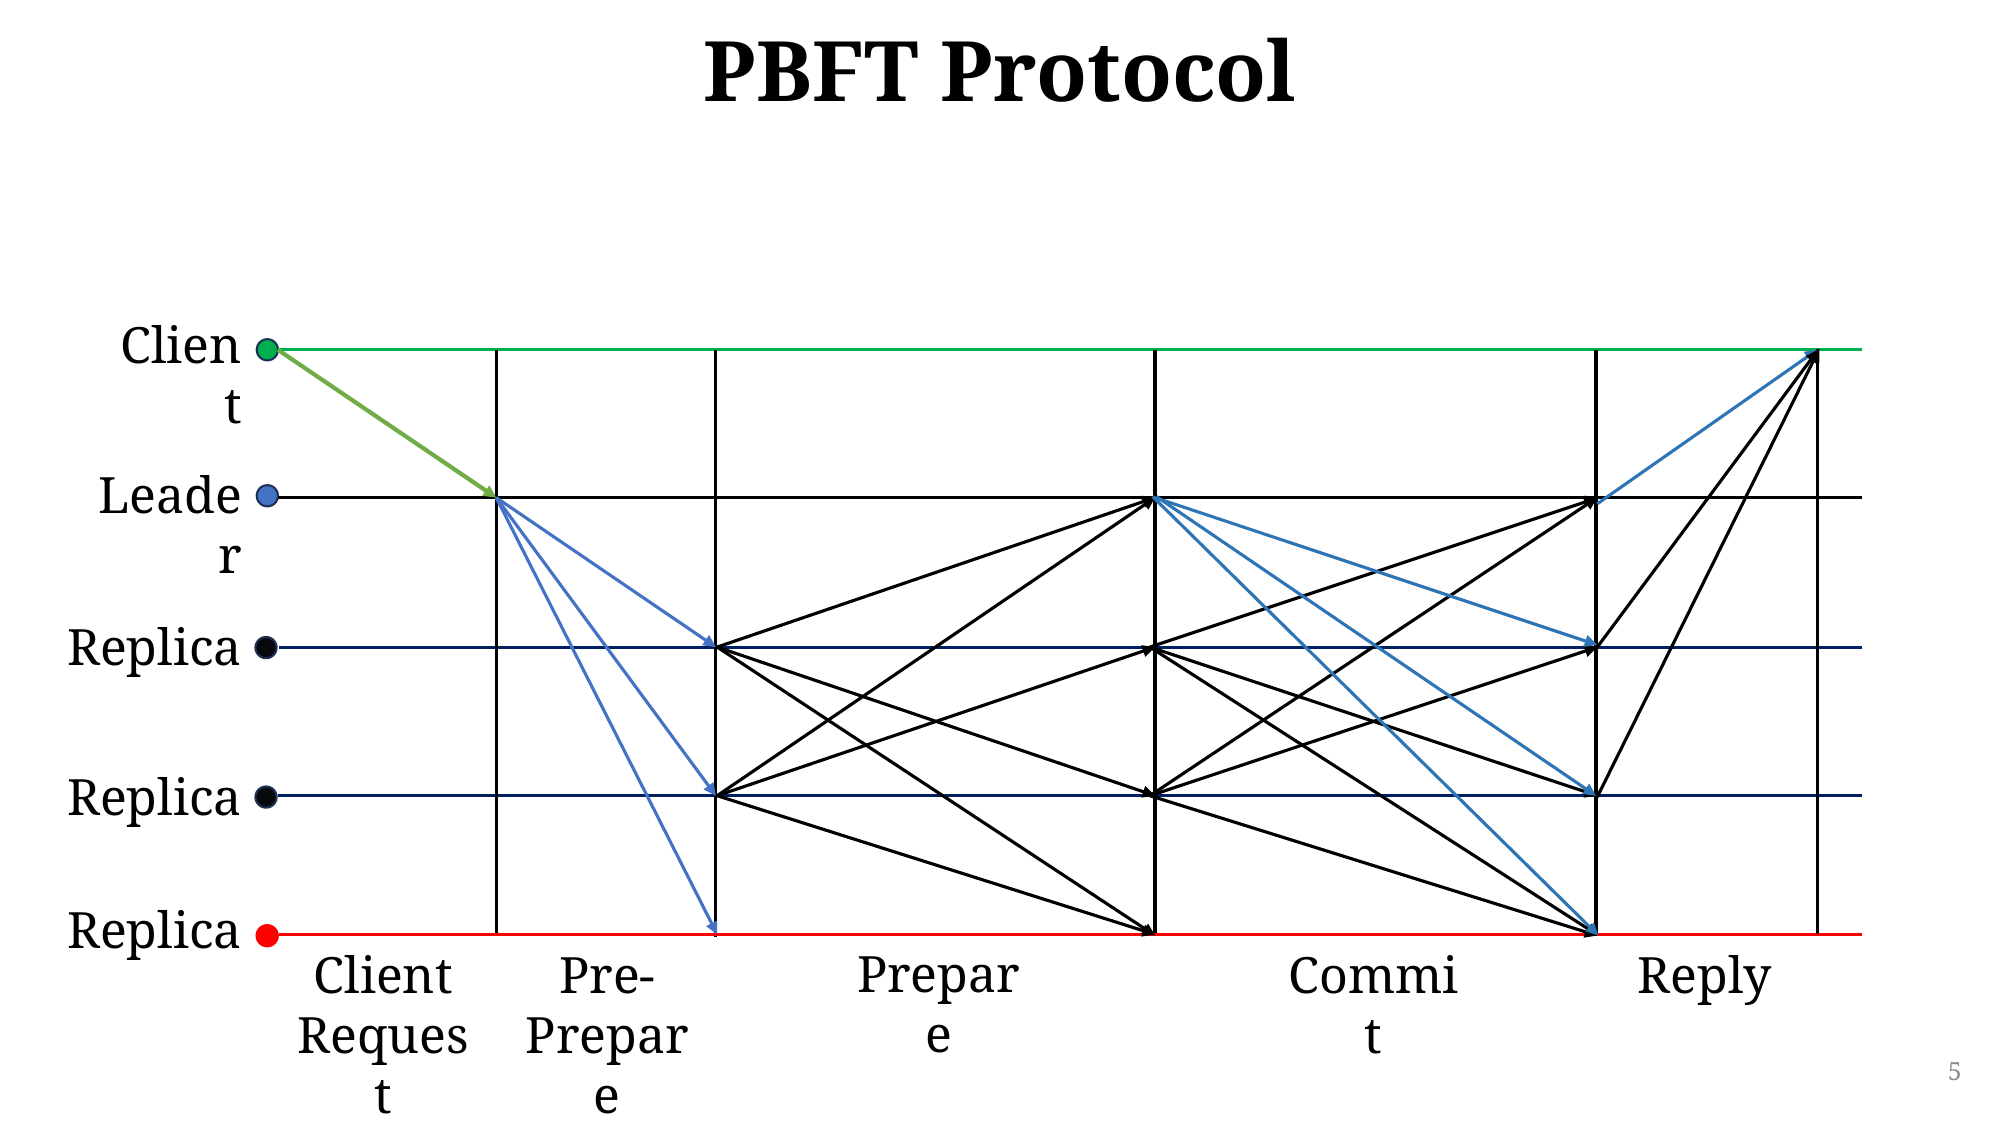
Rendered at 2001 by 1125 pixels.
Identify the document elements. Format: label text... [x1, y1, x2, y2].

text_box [1597, 348, 1820, 798]
text_box Replica [52, 890, 257, 966]
text_box Replica [52, 608, 257, 684]
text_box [496, 497, 717, 935]
text_box [257, 635, 278, 660]
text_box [717, 795, 1149, 935]
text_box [717, 497, 1149, 647]
text_box Commit [1265, 936, 1482, 1072]
text_box [257, 338, 279, 362]
text_box Pre-Prepare [499, 936, 716, 1125]
text_box Replica [52, 757, 257, 833]
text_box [717, 647, 1149, 795]
title PBFT Protocol [137, 0, 1863, 149]
text_box Leader [66, 456, 257, 591]
text_box Client Request [275, 936, 492, 1125]
text_box [257, 484, 279, 508]
slide_number 5 [1526, 1042, 1977, 1103]
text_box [277, 349, 497, 498]
text_box Reply [1596, 936, 1814, 1012]
text_box Prepare [830, 936, 1047, 1070]
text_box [1152, 496, 1599, 936]
text_box [257, 924, 279, 948]
text_box Client [88, 306, 257, 442]
text_box [257, 785, 278, 809]
